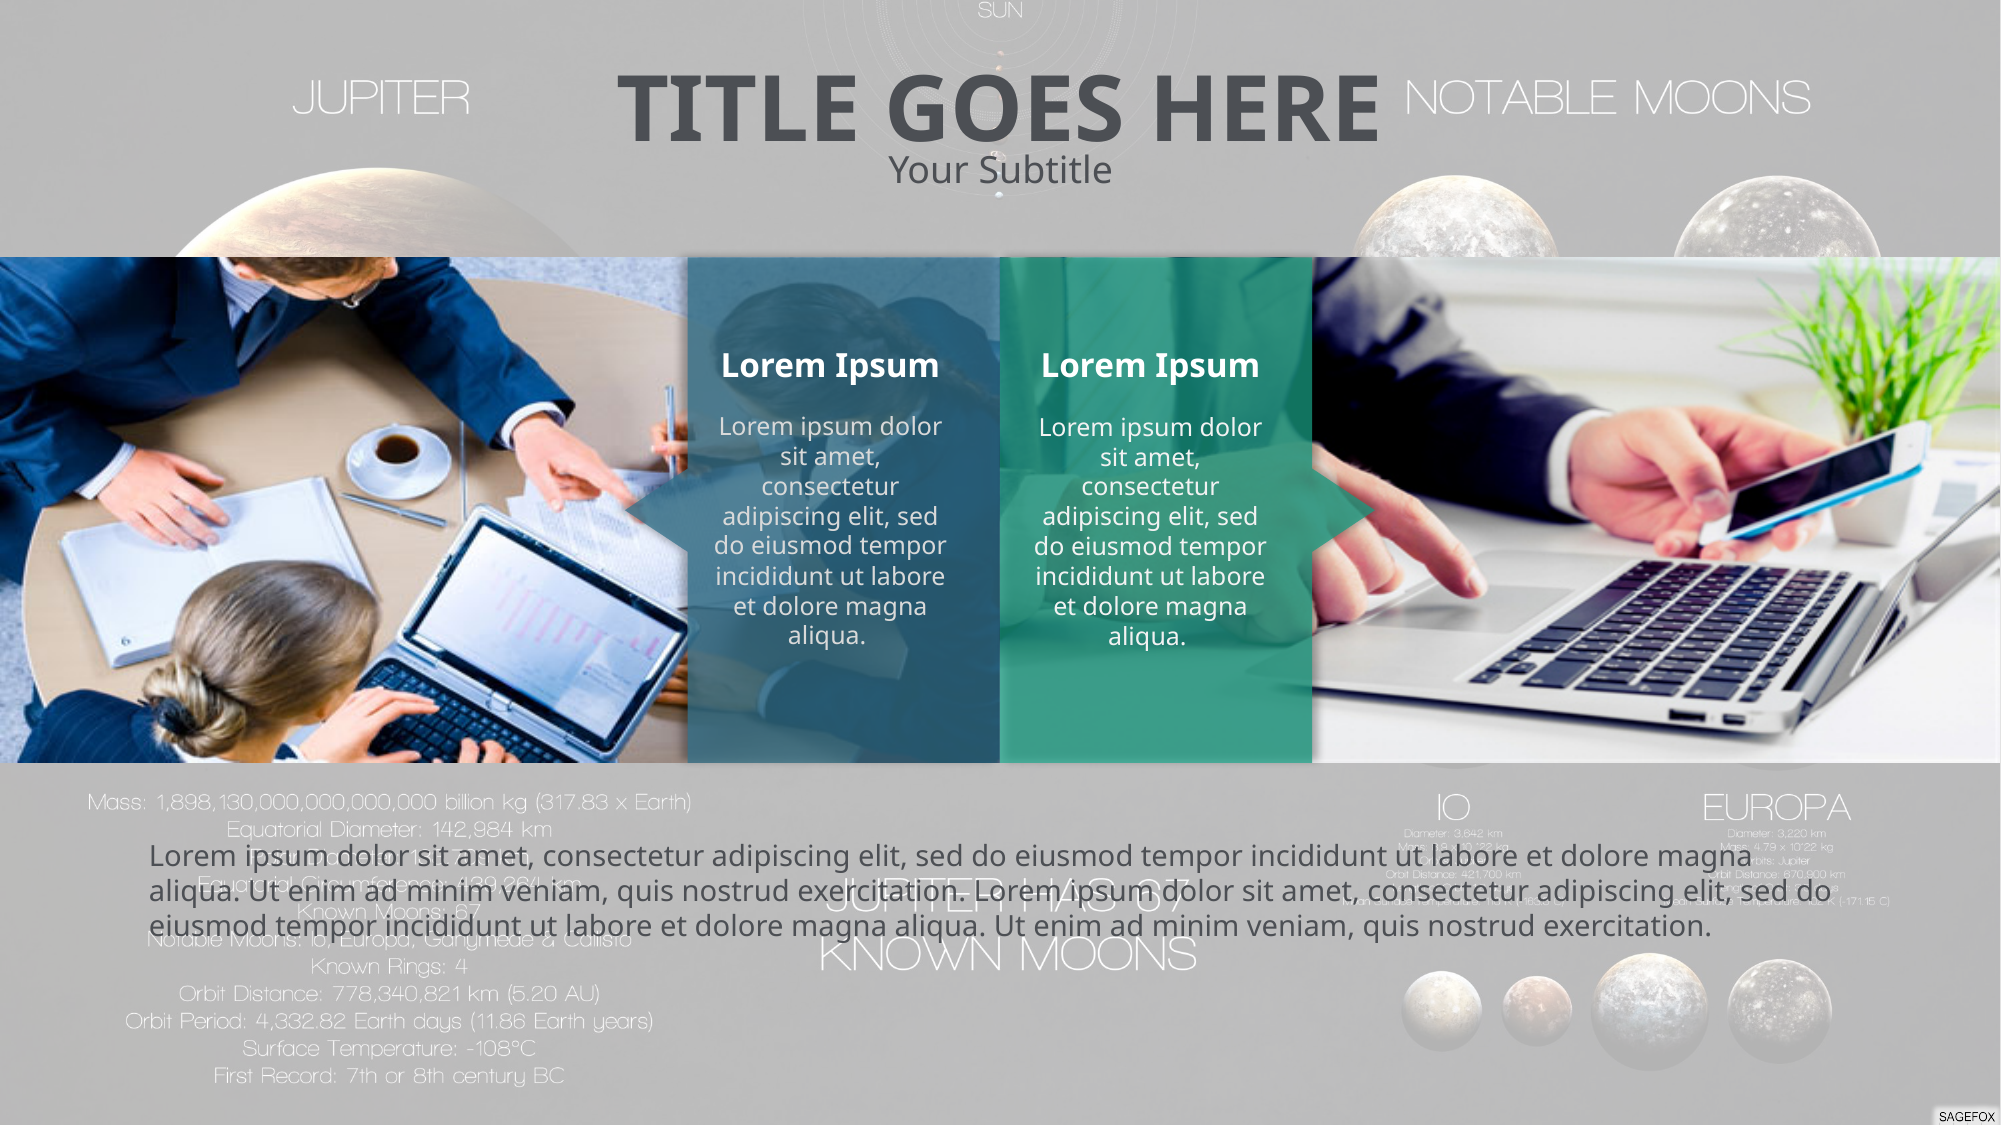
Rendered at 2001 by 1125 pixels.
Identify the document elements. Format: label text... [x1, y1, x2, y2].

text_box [708, 342, 953, 593]
text_box [998, 256, 1377, 765]
picture [1936, 1111, 1997, 1125]
text_box [1324, 256, 2000, 764]
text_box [548, 42, 1452, 199]
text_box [1029, 343, 1273, 593]
text_box Lorem ipsum dolor sit amet, consectetur adipiscing elit, sed do eiusmod tempor incididunt ut labore et dolore magna aliqua. Ut enim ad minim veniam, quis nostrud exercitation. Lorem ipsum dolor sit amet, consectetur adipiscing elit, sed do eiusmod tempor incididunt ut labore et dolore magna aliqua. Ut enim ad minim veniam, quis nostrud exercitation. [134, 830, 1866, 950]
text_box [0, 256, 675, 764]
text_box [622, 256, 998, 765]
